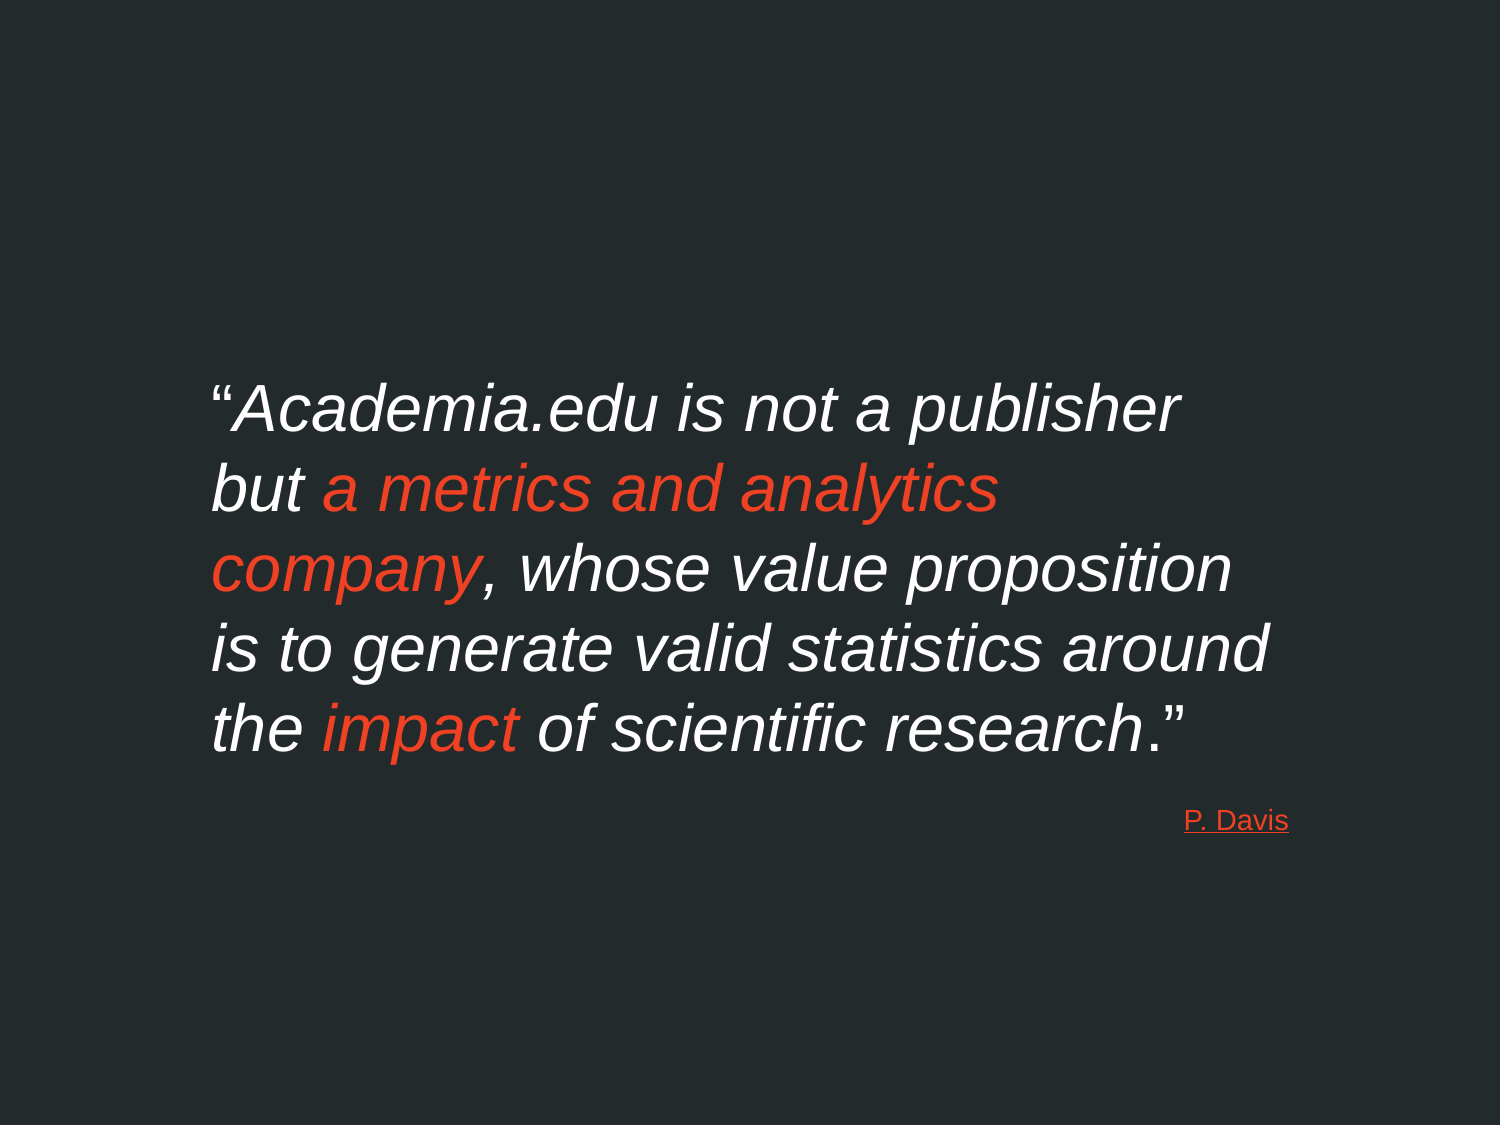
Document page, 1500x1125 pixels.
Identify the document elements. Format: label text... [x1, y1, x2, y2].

text_box “Academia.edu is not a publisher but a metrics and analytics company, whose value proposition is to generate valid statistics around the impact of scientific research.” [196, 357, 1304, 772]
text_box P. Davis [1168, 793, 1332, 844]
